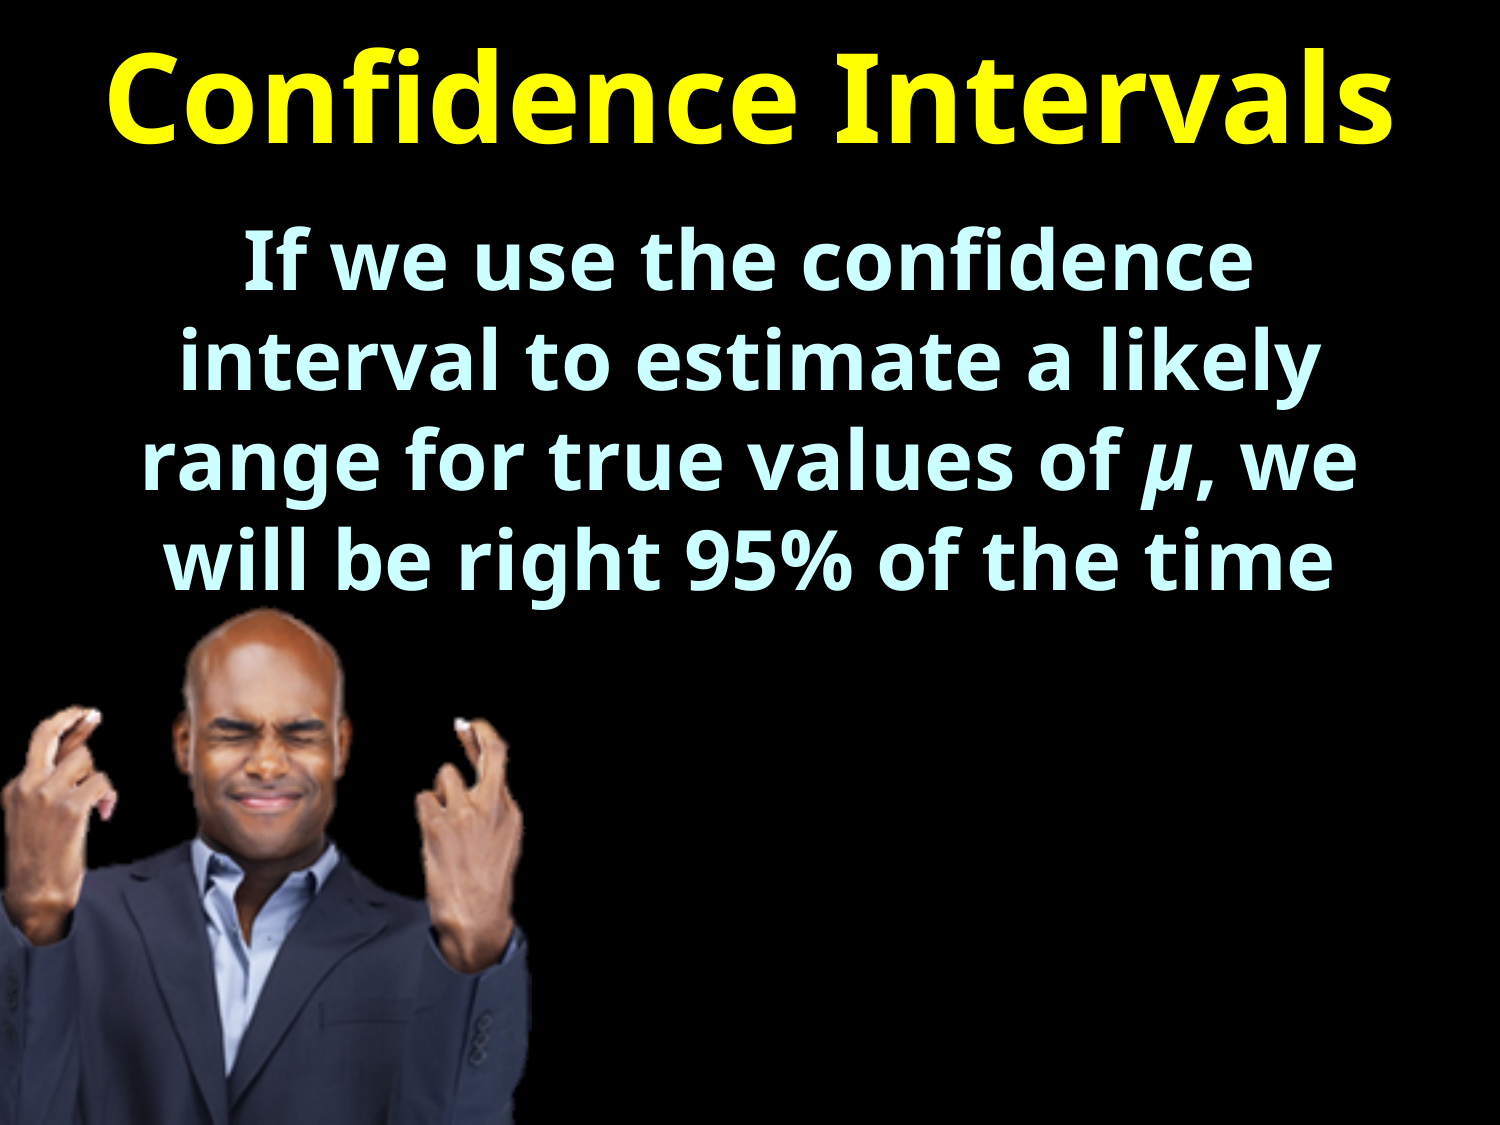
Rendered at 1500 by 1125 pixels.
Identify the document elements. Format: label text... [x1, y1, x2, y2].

title Confidence Intervals [0, 0, 1500, 188]
list If we use the confidence interval to estimate a likely range for true values of μ, we will be right 95% of the time [75, 200, 1425, 1125]
picture [0, 596, 532, 1125]
